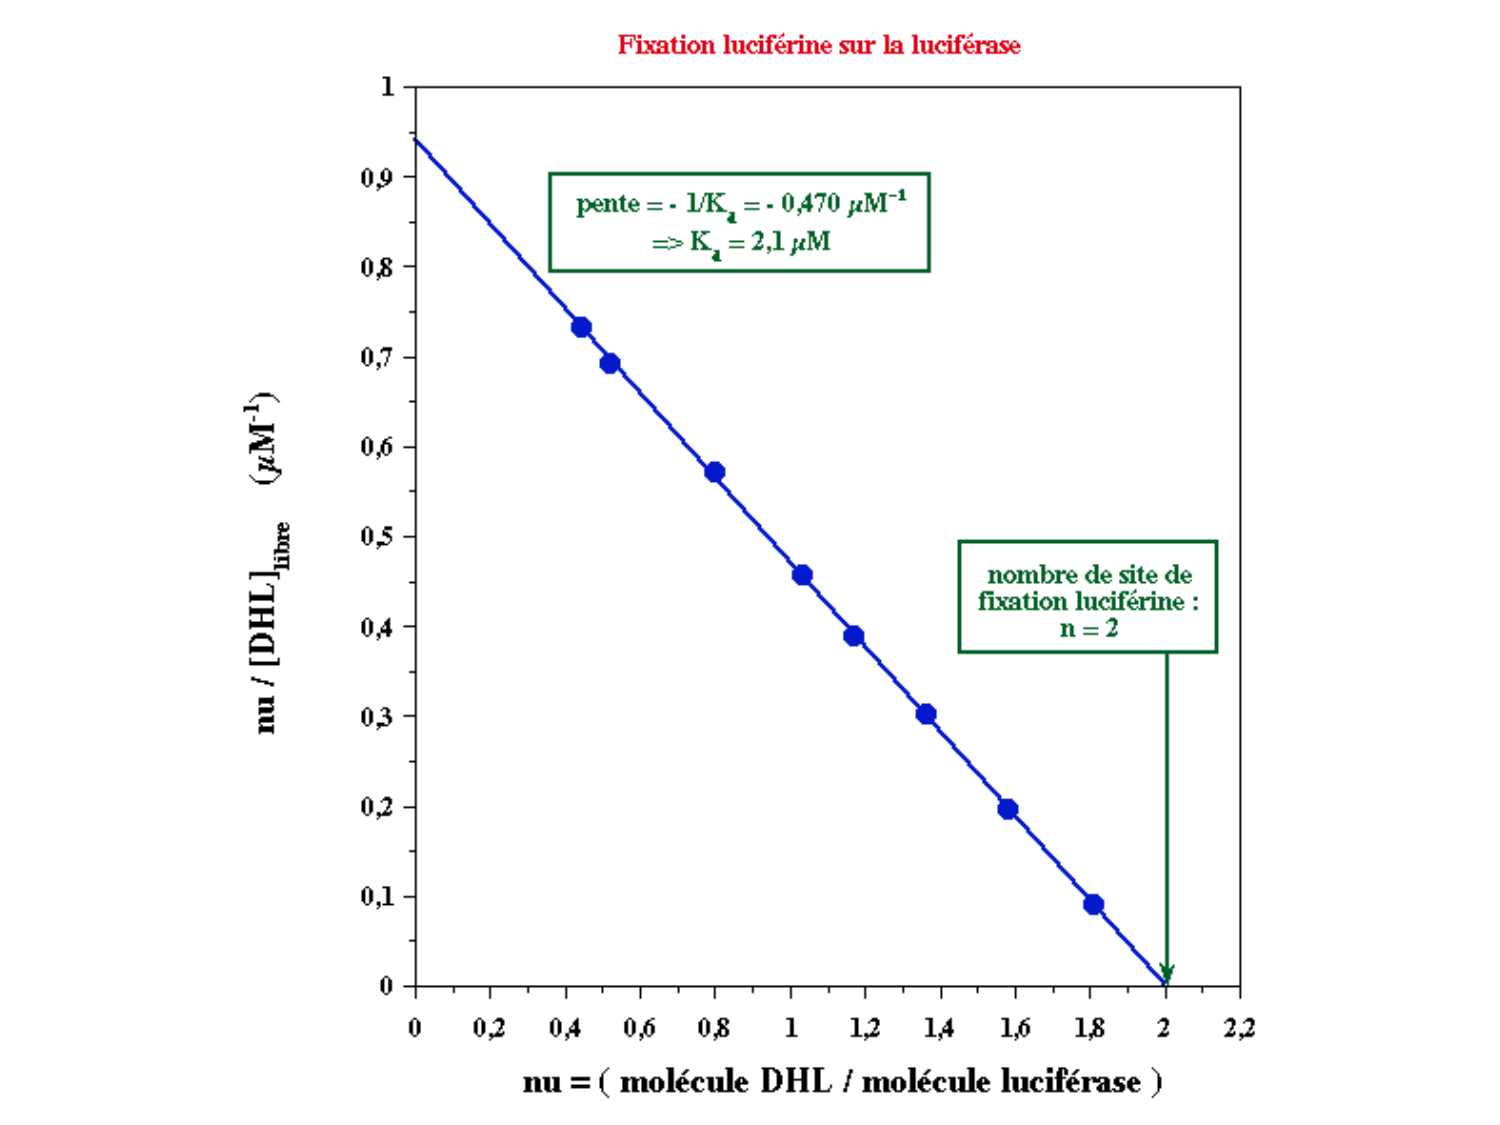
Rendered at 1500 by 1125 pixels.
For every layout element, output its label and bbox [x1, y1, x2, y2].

picture [183, 0, 1317, 1125]
